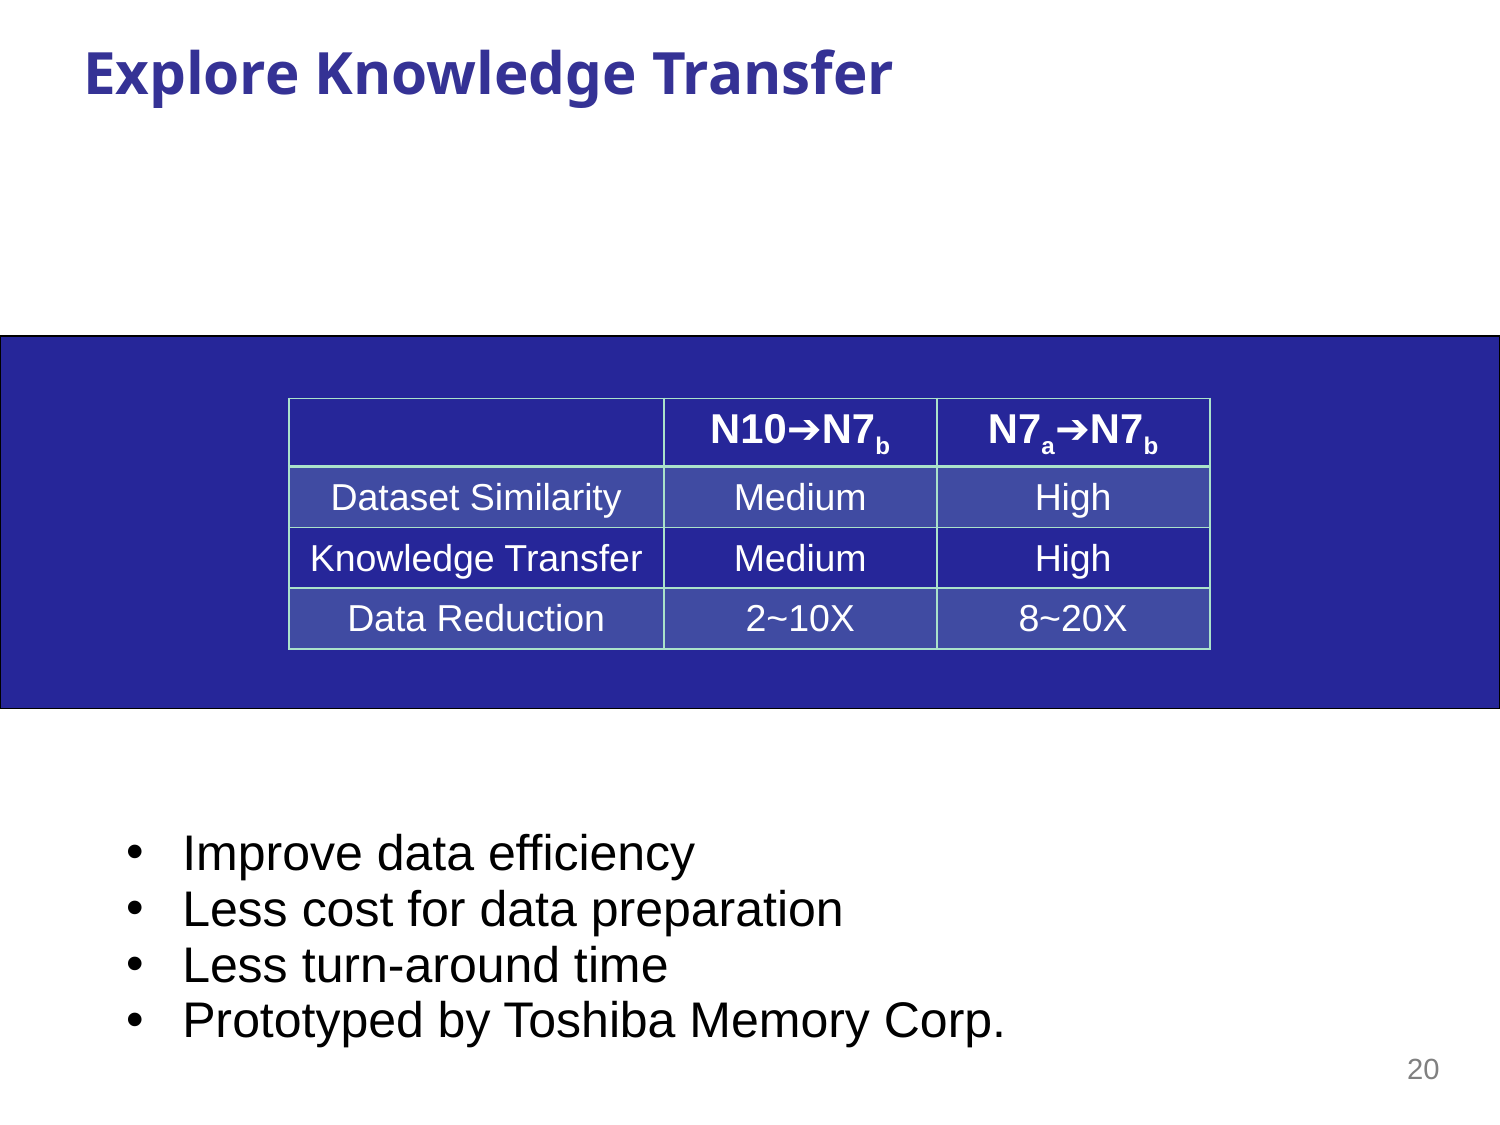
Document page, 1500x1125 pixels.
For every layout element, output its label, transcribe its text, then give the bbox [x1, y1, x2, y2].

table_cell 2~10X [665, 589, 936, 648]
table_cell 8~20X [938, 589, 1209, 648]
table_cell High [938, 468, 1209, 527]
table_header N10➔N7b [665, 399, 936, 465]
table_header [290, 399, 663, 465]
table_header N7a➔N7b [938, 399, 1209, 465]
table_cell High [938, 528, 1209, 587]
text_box [0, 335, 1500, 709]
slide_number 20 [1395, 1044, 1500, 1095]
table_cell Data Reduction [290, 589, 663, 648]
table_cell Dataset Similarity [290, 468, 663, 527]
title Explore Knowledge Transfer [70, 16, 1428, 134]
table_cell Knowledge Transfer [290, 528, 663, 587]
table_cell Medium [665, 468, 936, 527]
text_box Improve data efficiency Less cost for data preparation Less turn-around time Prototyped by Toshiba Memory Corp. [111, 818, 1022, 1057]
table_cell Medium [665, 528, 936, 587]
